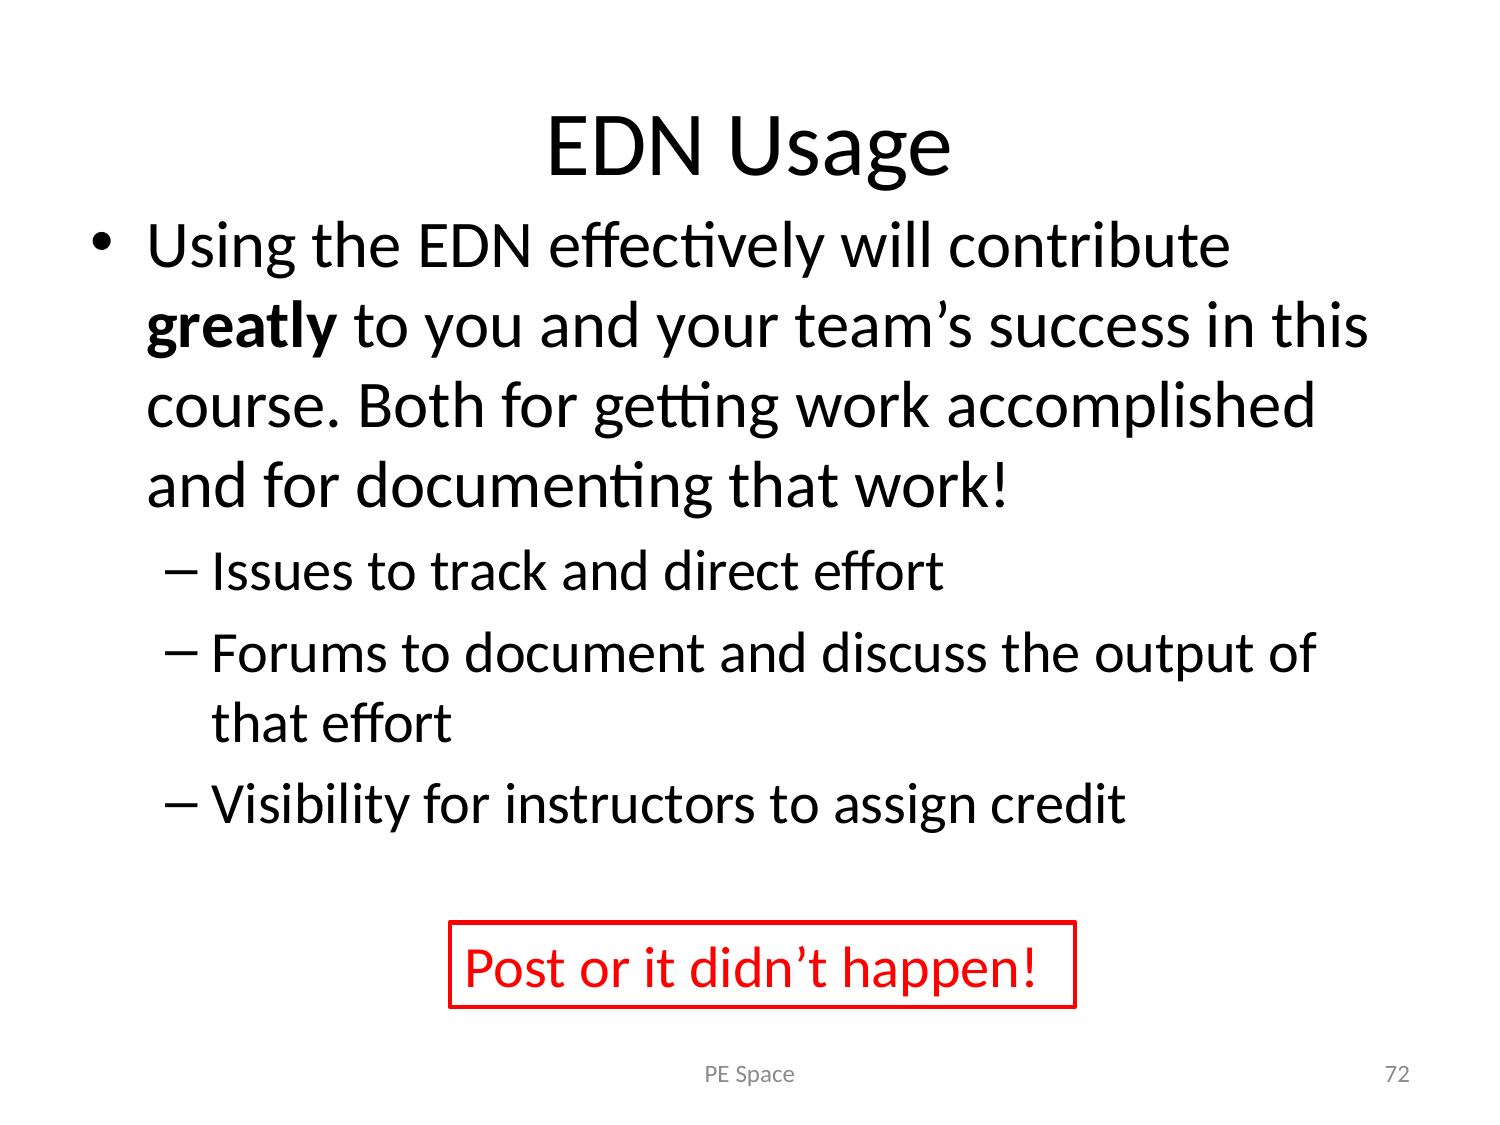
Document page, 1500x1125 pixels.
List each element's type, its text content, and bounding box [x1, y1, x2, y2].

title EDN Usage [75, 45, 1425, 193]
slide_number 72 [1074, 1042, 1425, 1103]
footer PE Space [512, 1042, 988, 1103]
list Using the EDN effectively will contribute greatly to you and your team’s success in this course. Both for getting work accomplished and for documenting that work! Issues to track and direct effort Forums to document and discuss the output of that effort Visibility for instructors to assign credit [75, 193, 1425, 974]
text_box Post or it didn’t happen! [450, 922, 1075, 1007]
